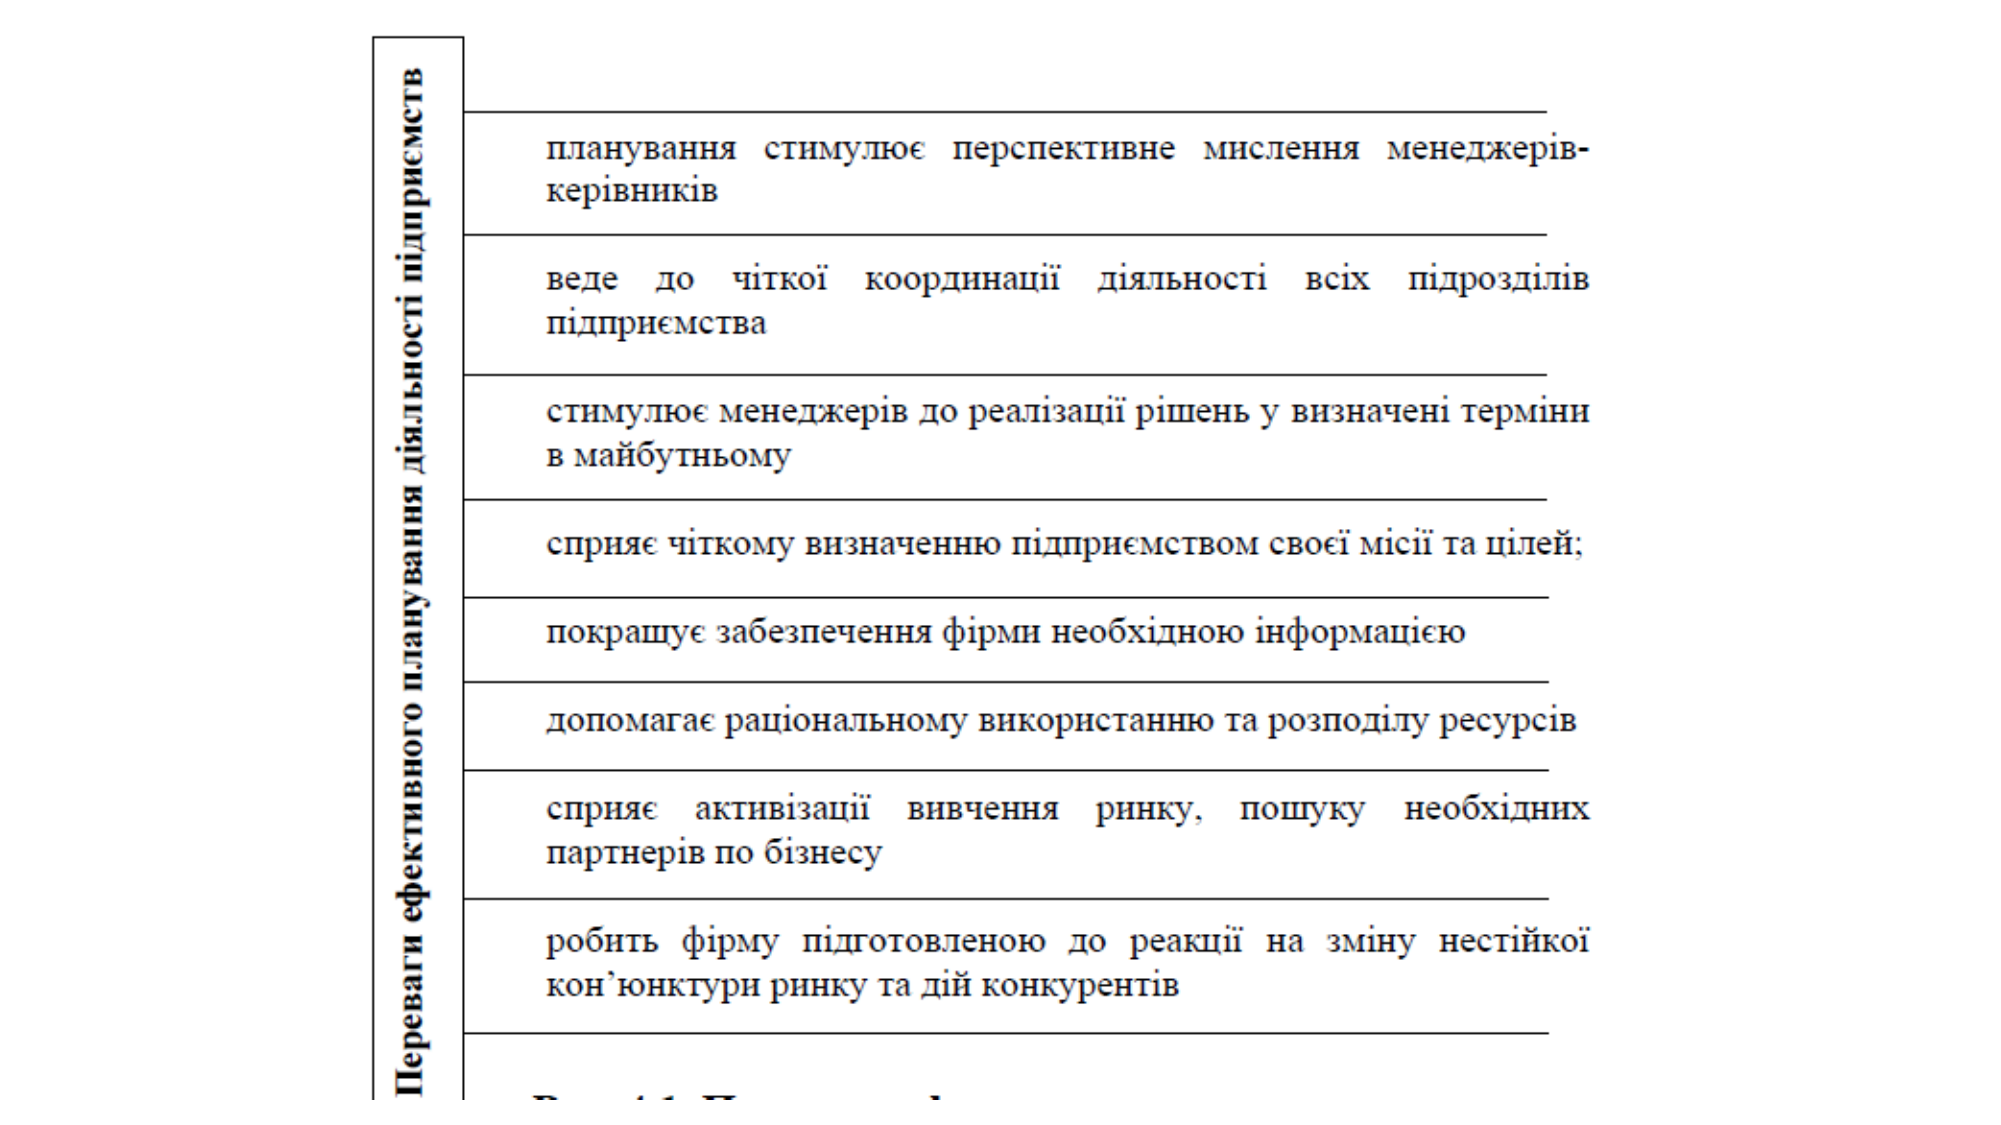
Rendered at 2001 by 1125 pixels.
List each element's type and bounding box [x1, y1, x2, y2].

picture [365, 29, 1630, 1100]
